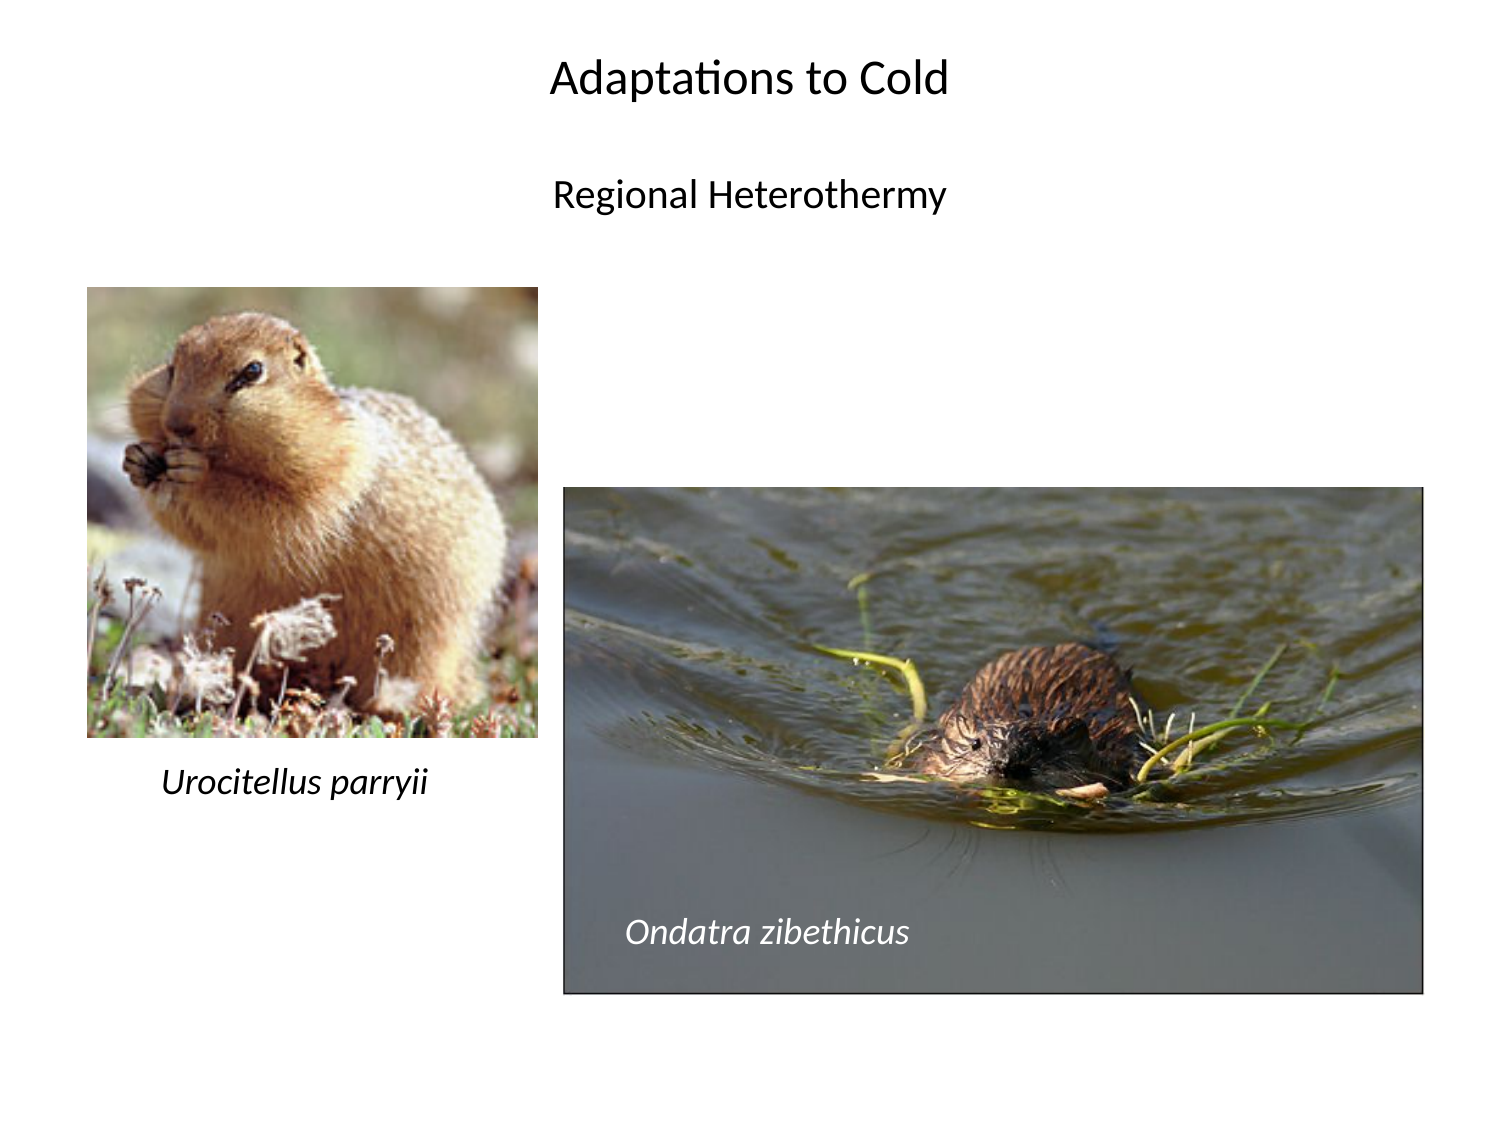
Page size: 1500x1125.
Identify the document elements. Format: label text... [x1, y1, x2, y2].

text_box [87, 287, 538, 811]
text_box Adaptations to Cold [442, 35, 1058, 114]
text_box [562, 487, 1426, 996]
text_box Regional Heterothermy [348, 157, 1152, 226]
